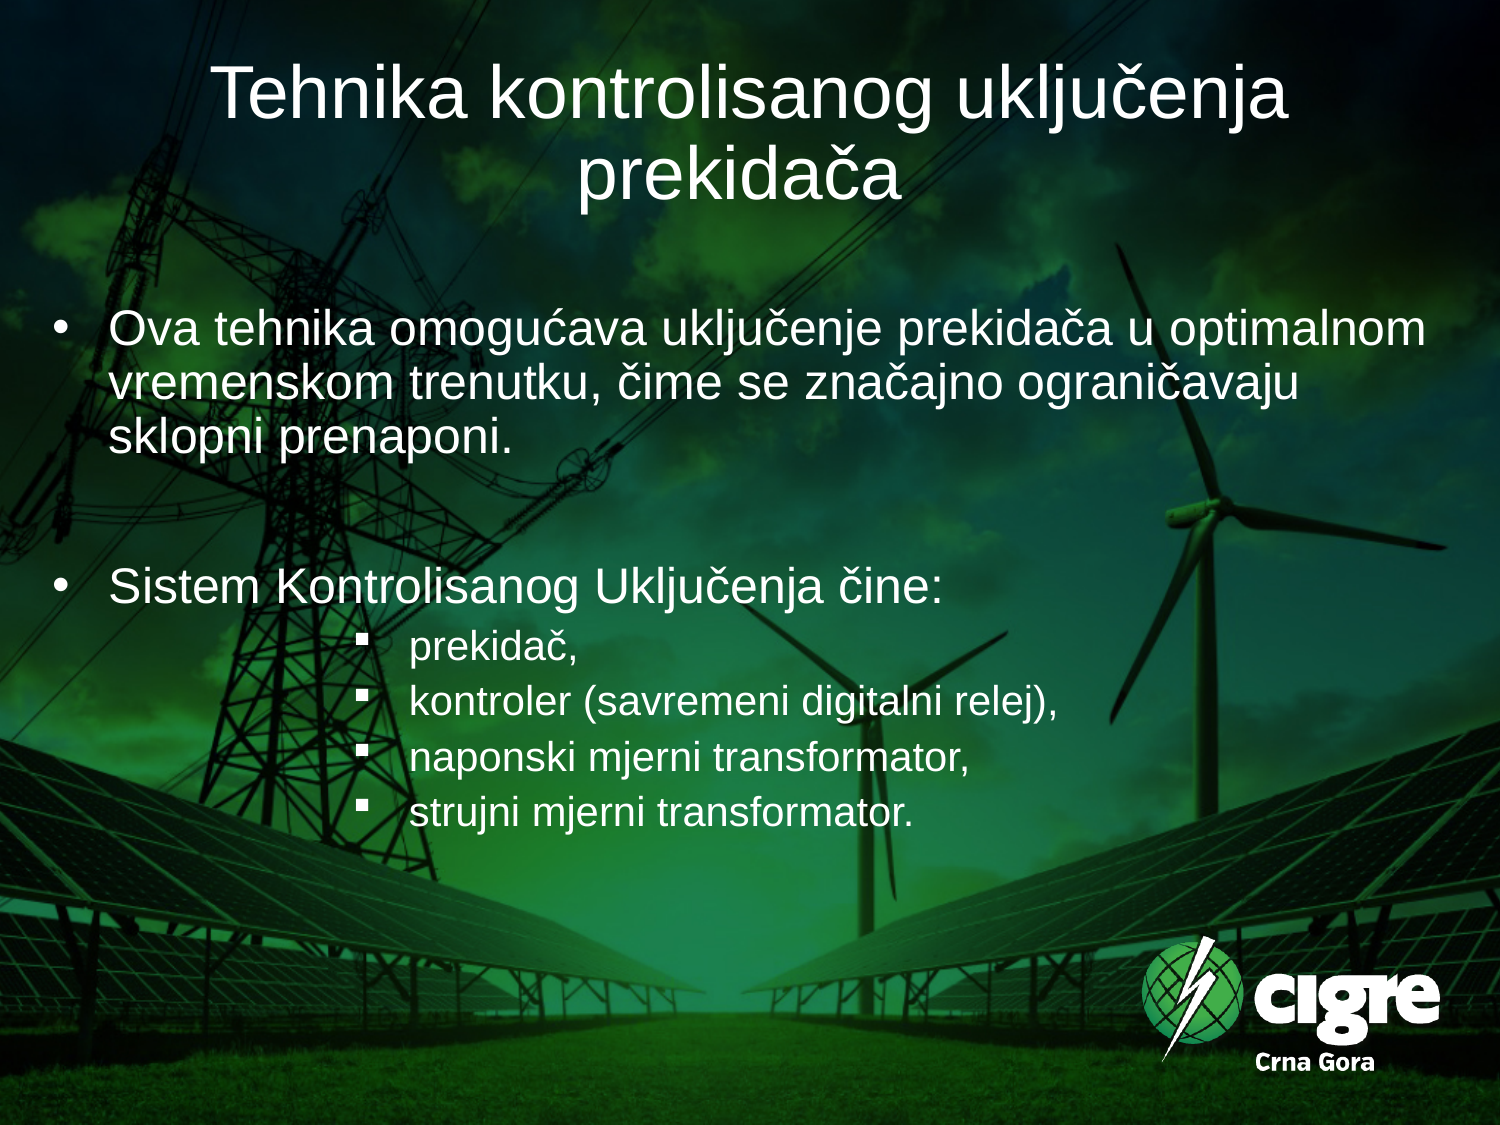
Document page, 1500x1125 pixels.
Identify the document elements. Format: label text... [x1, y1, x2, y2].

subtitle Ova tehnika omogućava uključenje prekidača u optimalnom vremenskom trenutku, čime se značajno ograničavaju sklopni prenaponi. Sistem Kontrolisanog Uključenja čine: prekidač, kontroler (savremeni digitalni relej), naponski mjerni transformator, strujni mjerni transformator. [37, 295, 1463, 976]
picture [0, 0, 1500, 1125]
title Tehnika kontrolisanog uključenja prekidača [187, 37, 1313, 224]
